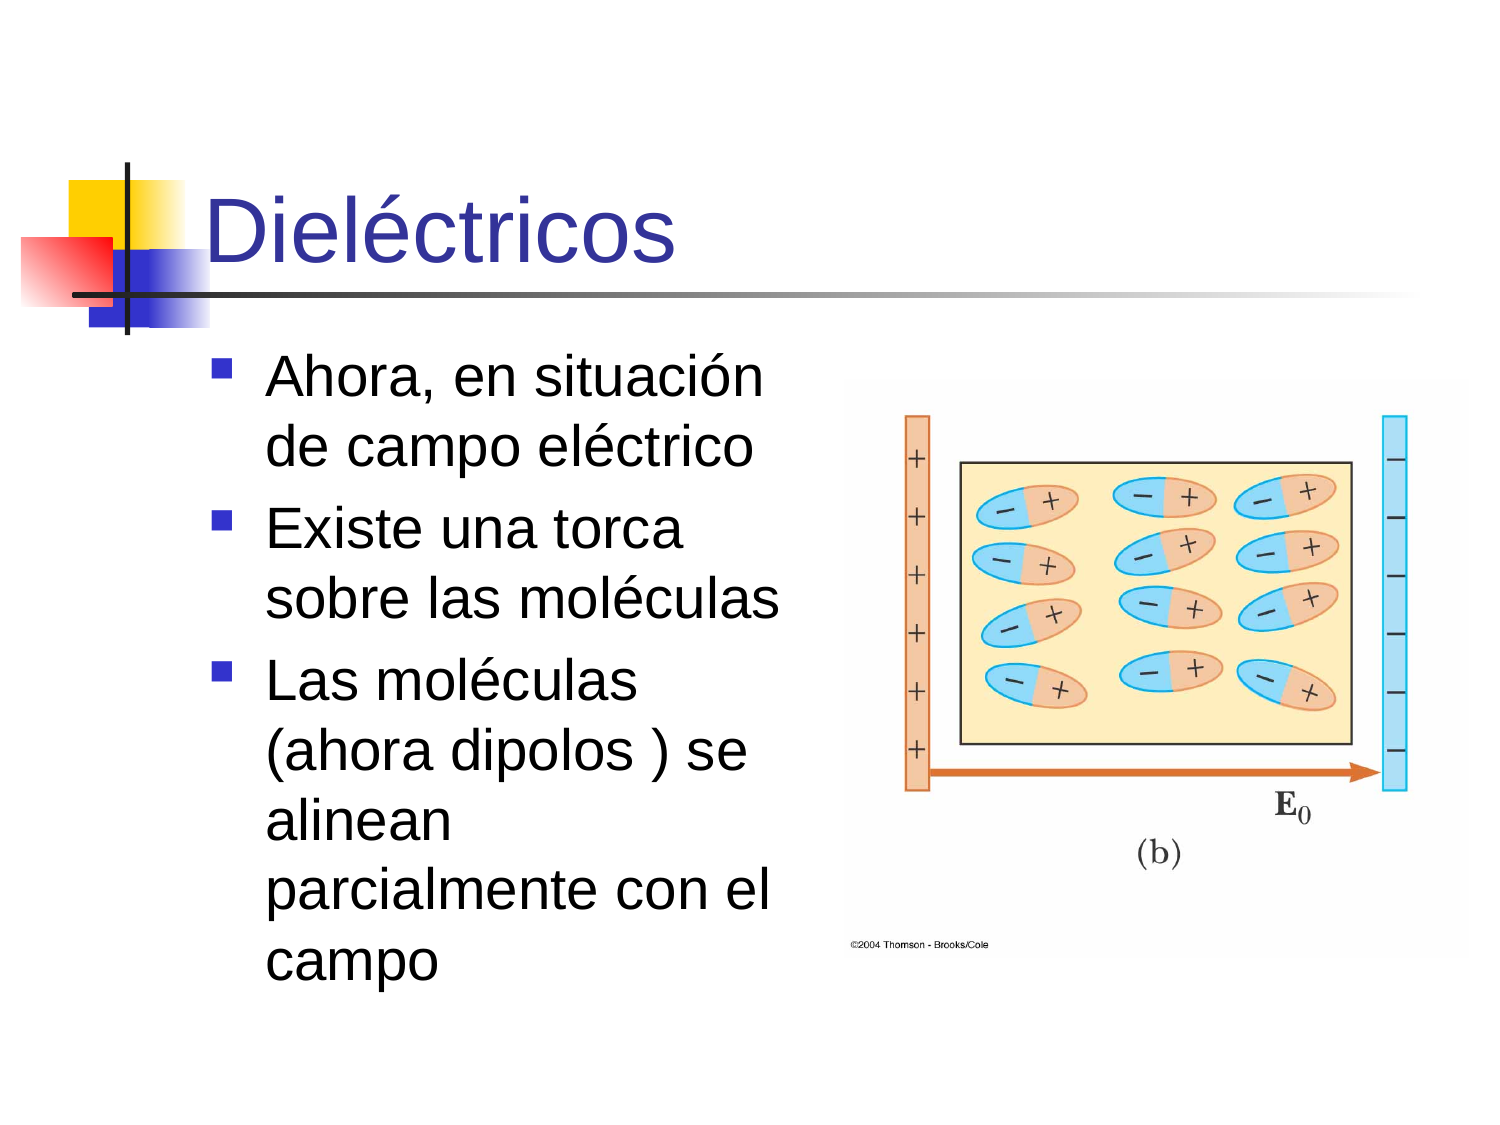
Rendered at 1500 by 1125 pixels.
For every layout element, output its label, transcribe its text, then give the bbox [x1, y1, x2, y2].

list Ahora, en situación de campo eléctrico Existe una torca sobre las moléculas Las moléculas (ahora dipolos ) se alinean parcialmente con el campo [193, 331, 819, 1006]
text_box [843, 378, 1470, 958]
title Dieléctricos [188, 101, 1468, 289]
